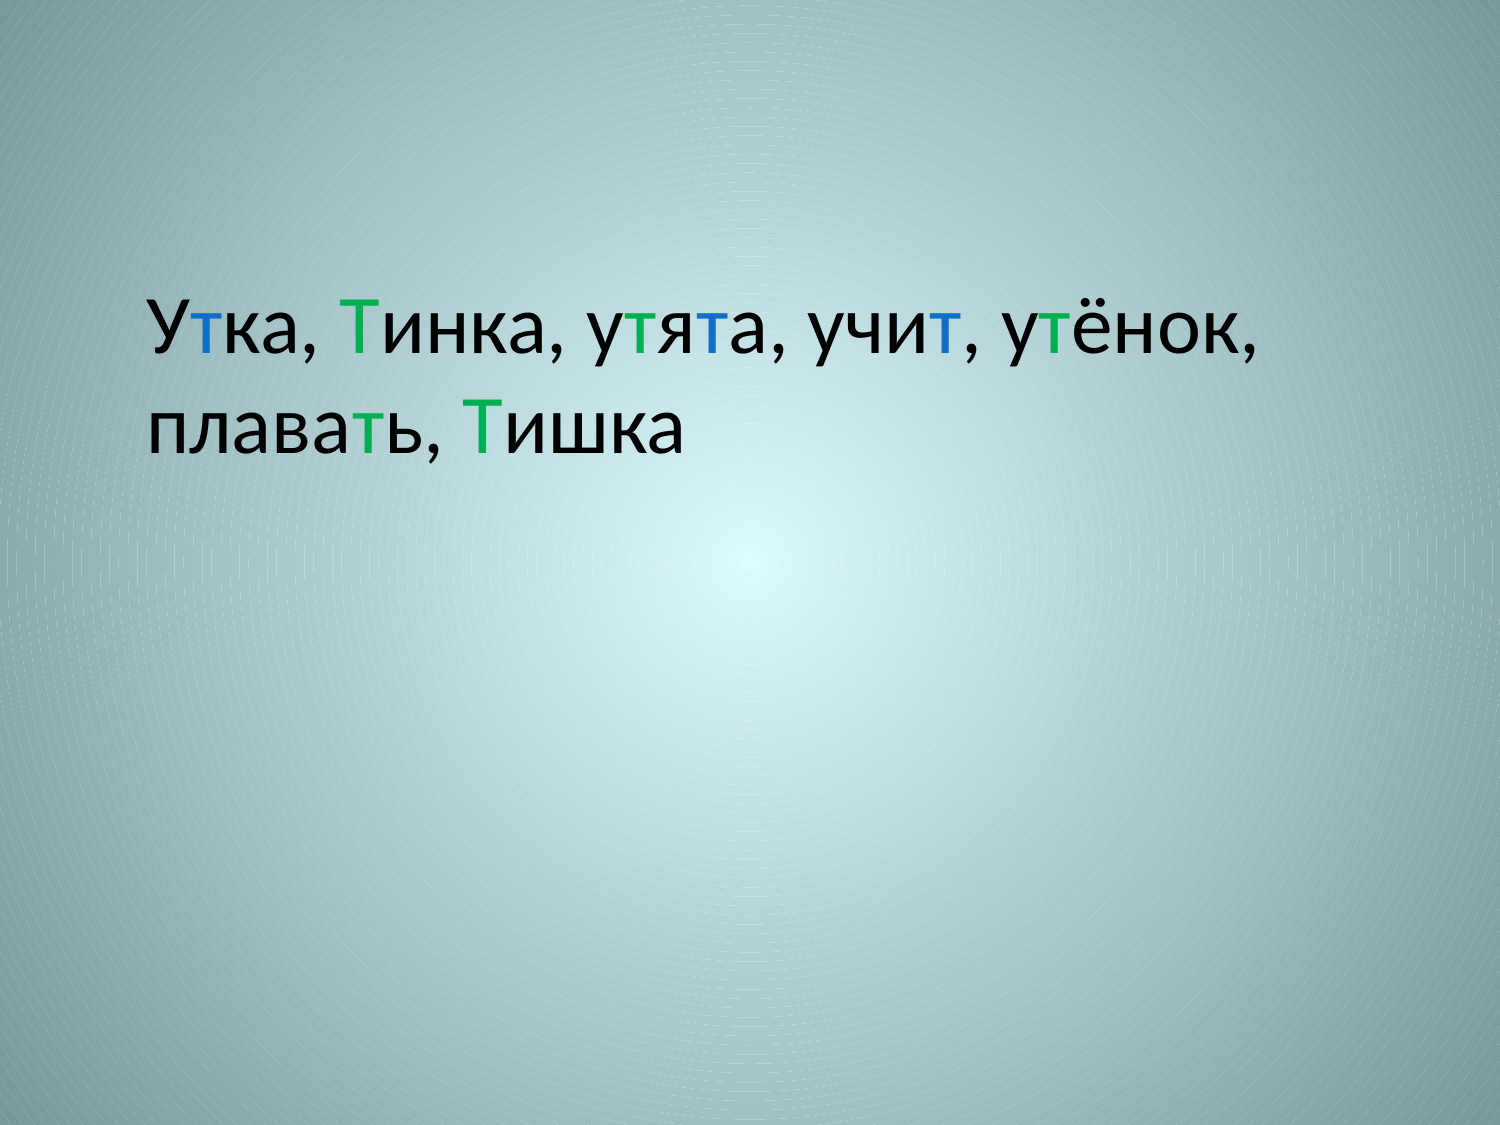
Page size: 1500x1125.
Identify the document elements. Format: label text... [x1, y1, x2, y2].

list Утка, Тинка, утята, учит, утёнок, плавать, Тишка [75, 262, 1425, 1005]
